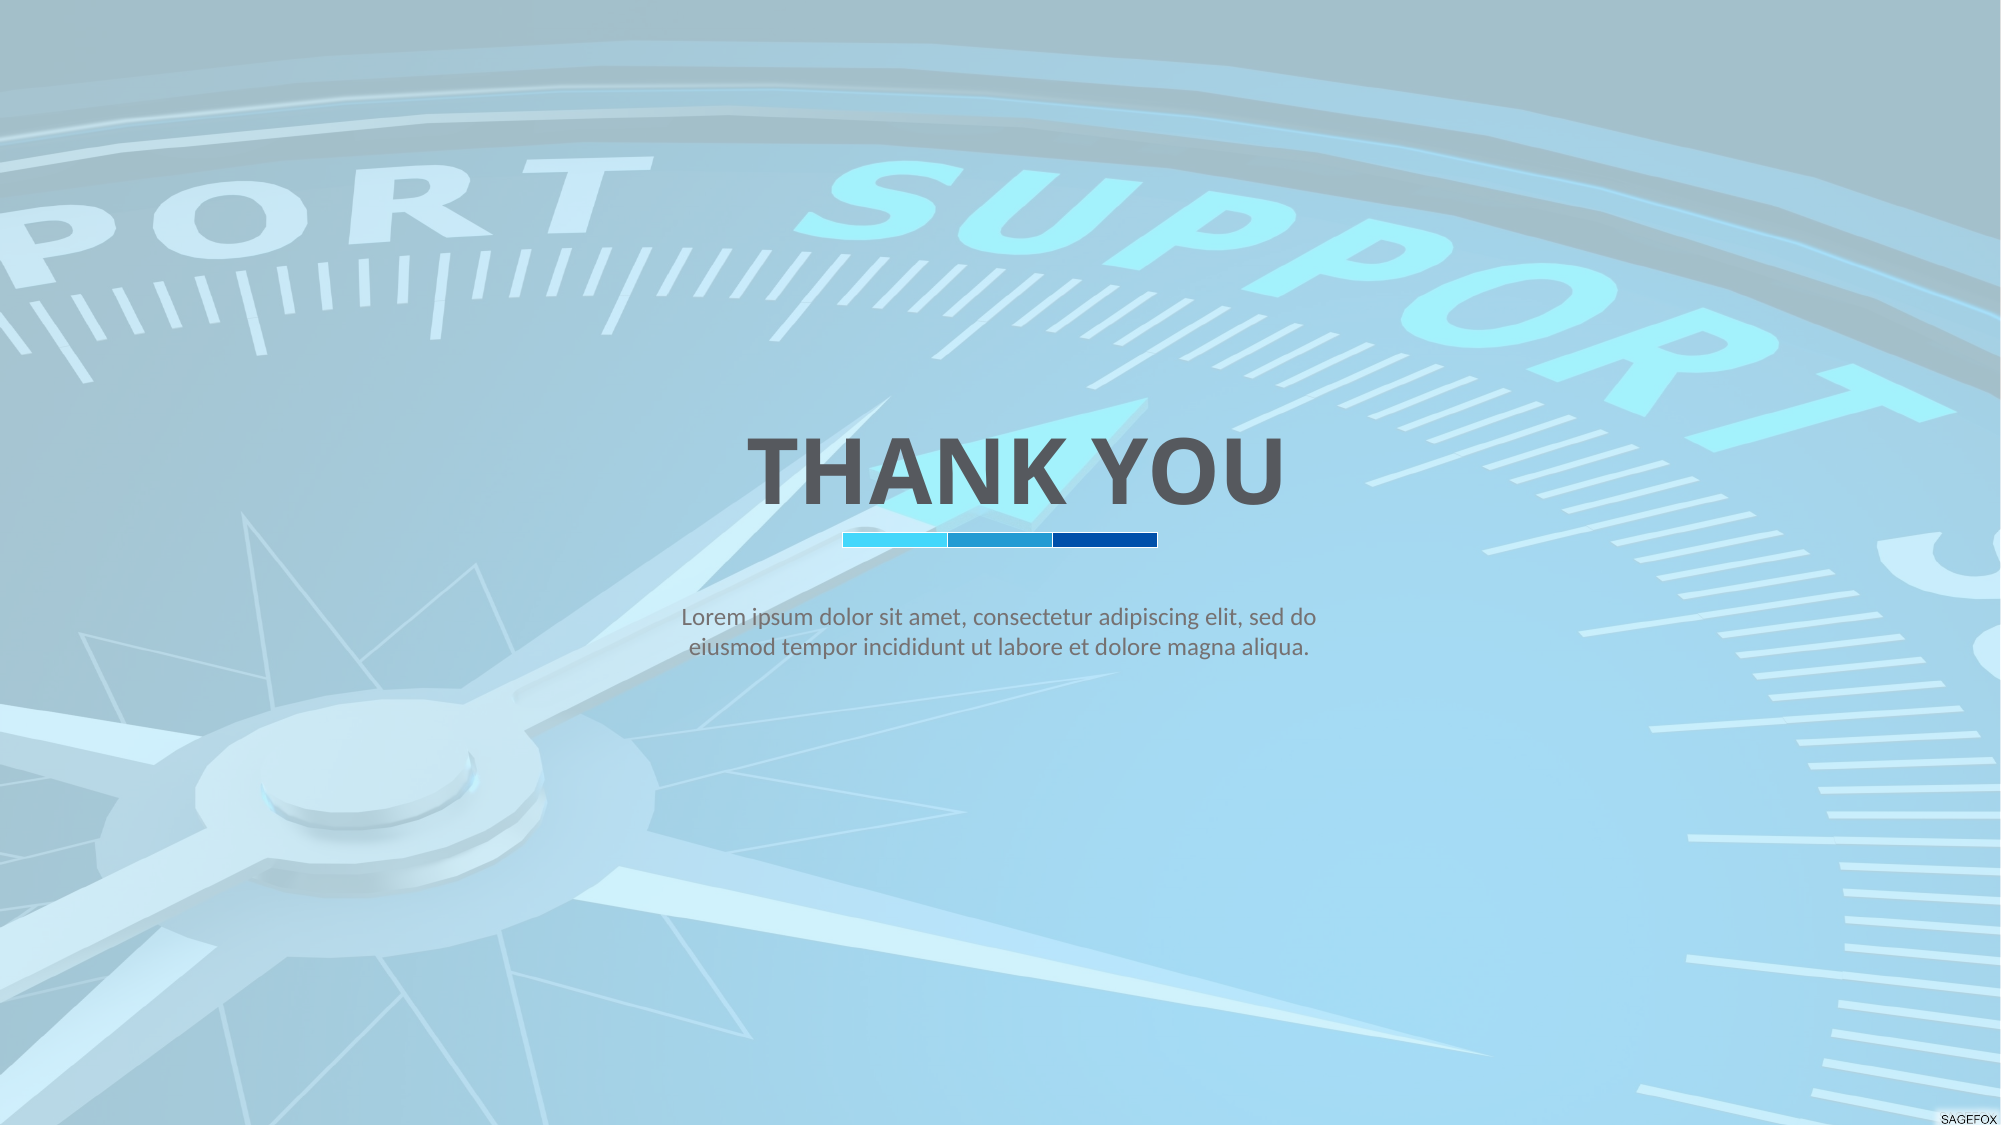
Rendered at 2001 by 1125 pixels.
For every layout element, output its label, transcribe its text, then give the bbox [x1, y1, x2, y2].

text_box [842, 532, 1158, 548]
picture [1938, 1114, 1999, 1125]
text_box THANK YOU [565, 405, 1470, 531]
text_box Lorem ipsum dolor sit amet, consectetur adipiscing elit, sed do eiusmod tempor incididunt ut labore et dolore magna aliqua. [660, 593, 1340, 668]
